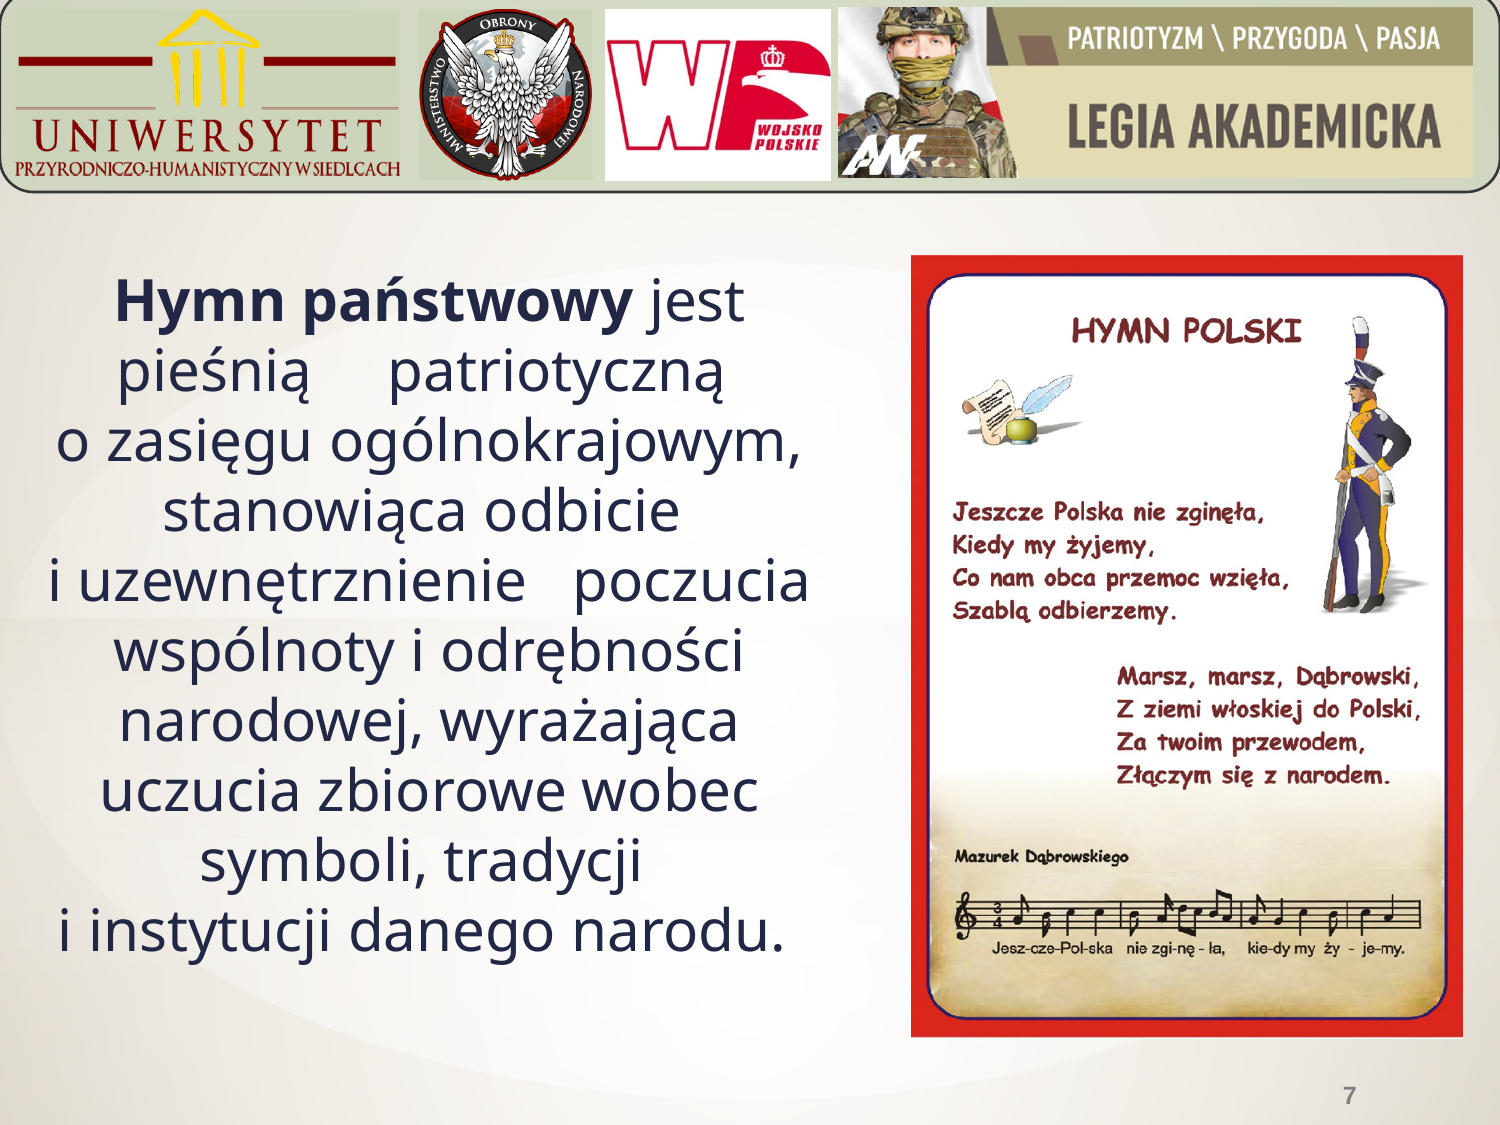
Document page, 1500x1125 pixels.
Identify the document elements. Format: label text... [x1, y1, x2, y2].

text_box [0, 0, 1500, 193]
text_box Hymn państwowy jest pieśnią patriotyczną o zasięgu ogólnokrajowym, stanowiąca odbicie i uzewnętrznienie poczucia wspólnoty i odrębności narodowej, wyrażająca uczucia zbiorowe wobec symboli, tradycji i instytucji danego narodu. [20, 255, 839, 971]
picture [911, 255, 1463, 1039]
slide_number 7 [1200, 1065, 1500, 1125]
